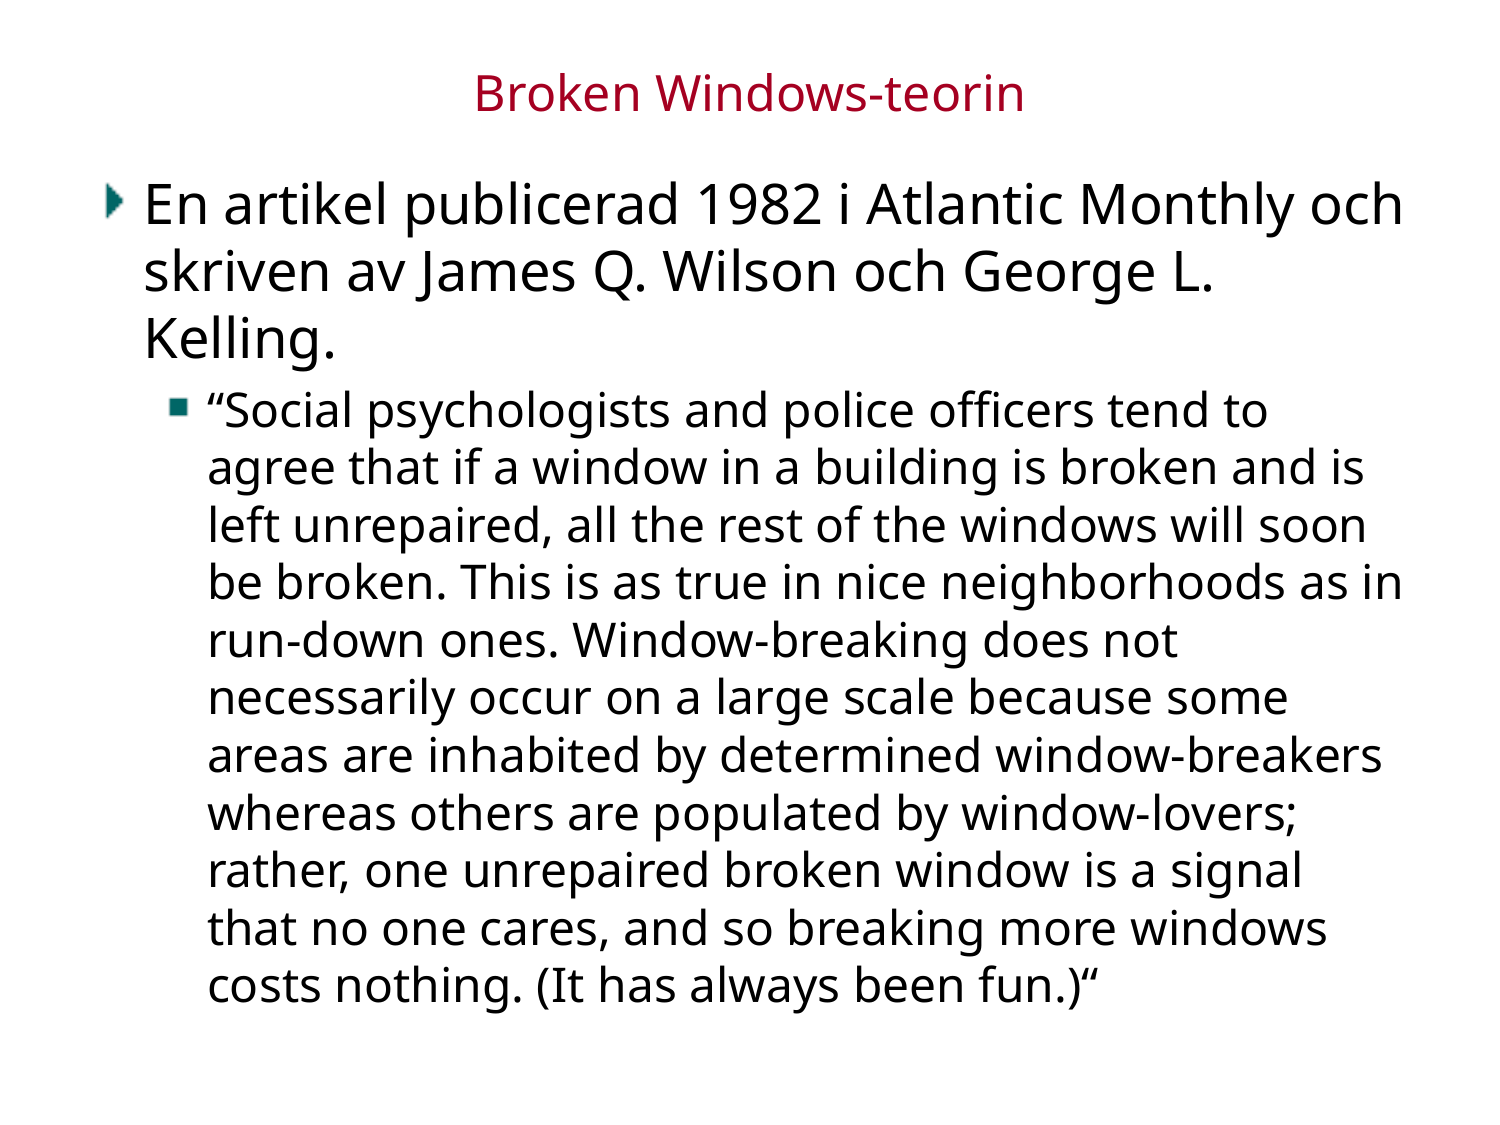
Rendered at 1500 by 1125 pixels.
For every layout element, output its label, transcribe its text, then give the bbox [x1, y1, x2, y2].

picture [161, 390, 198, 426]
title Broken Windows-teorin [74, 44, 1426, 138]
picture [90, 181, 131, 223]
list En artikel publicerad 1982 i Atlantic Monthly och skriven av James Q. Wilson och George L. Kelling. “Social psychologists and police officers tend to agree that if a window in a building is broken and is left unrepaired, all the rest of the windows will soon be broken. This is as true in nice neighborhoods as in run-down ones. Window-breaking does not necessarily occur on a large scale because some areas are inhabited by determined window-breakers whereas others are populated by window-lovers; rather, one unrepaired broken window is a signal that no one cares, and so breaking more windows costs nothing. (It has always been fun.)“ [74, 160, 1426, 1036]
